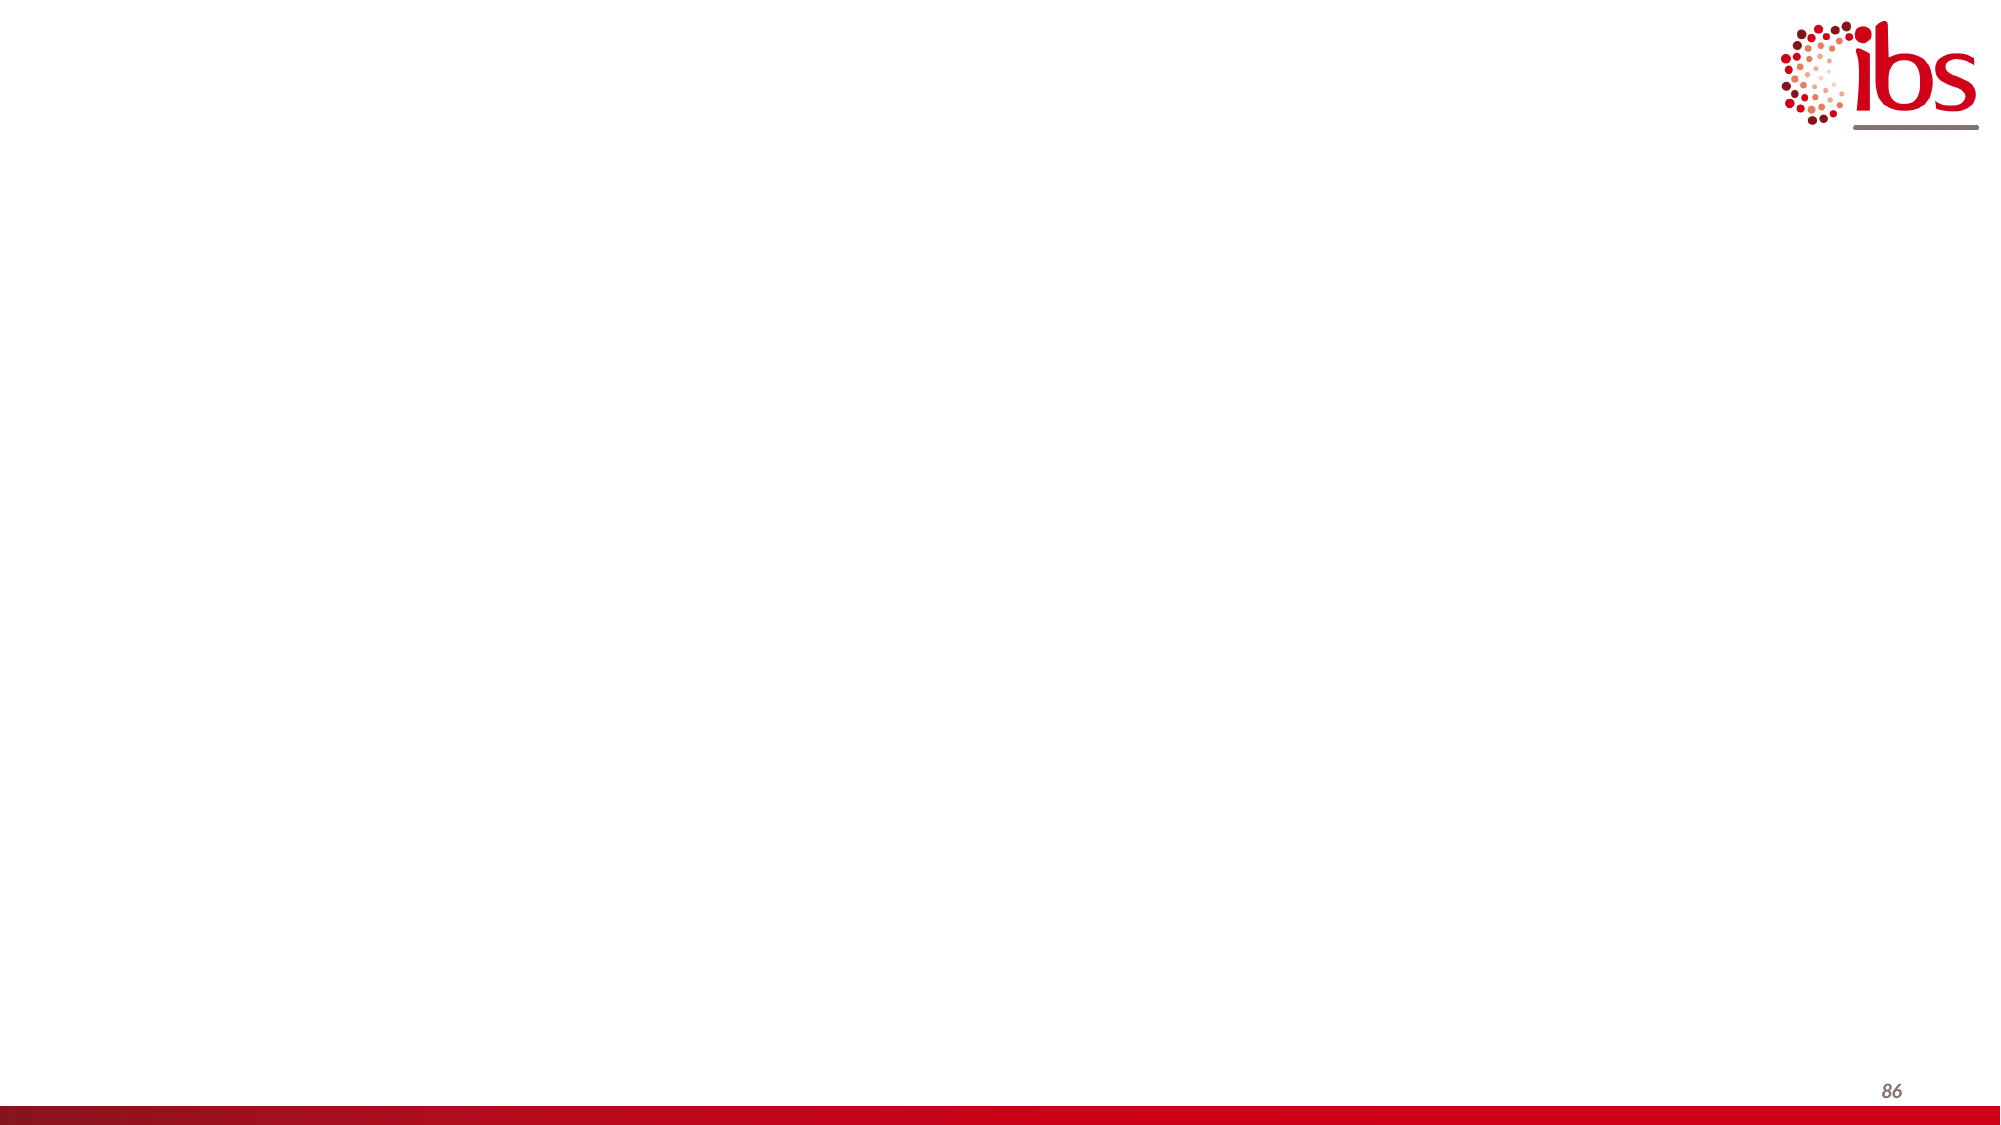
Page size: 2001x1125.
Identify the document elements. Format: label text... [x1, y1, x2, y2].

slide_number 86 [1866, 1070, 1961, 1106]
picture [1781, 21, 1979, 130]
picture [0, 1106, 2000, 1125]
